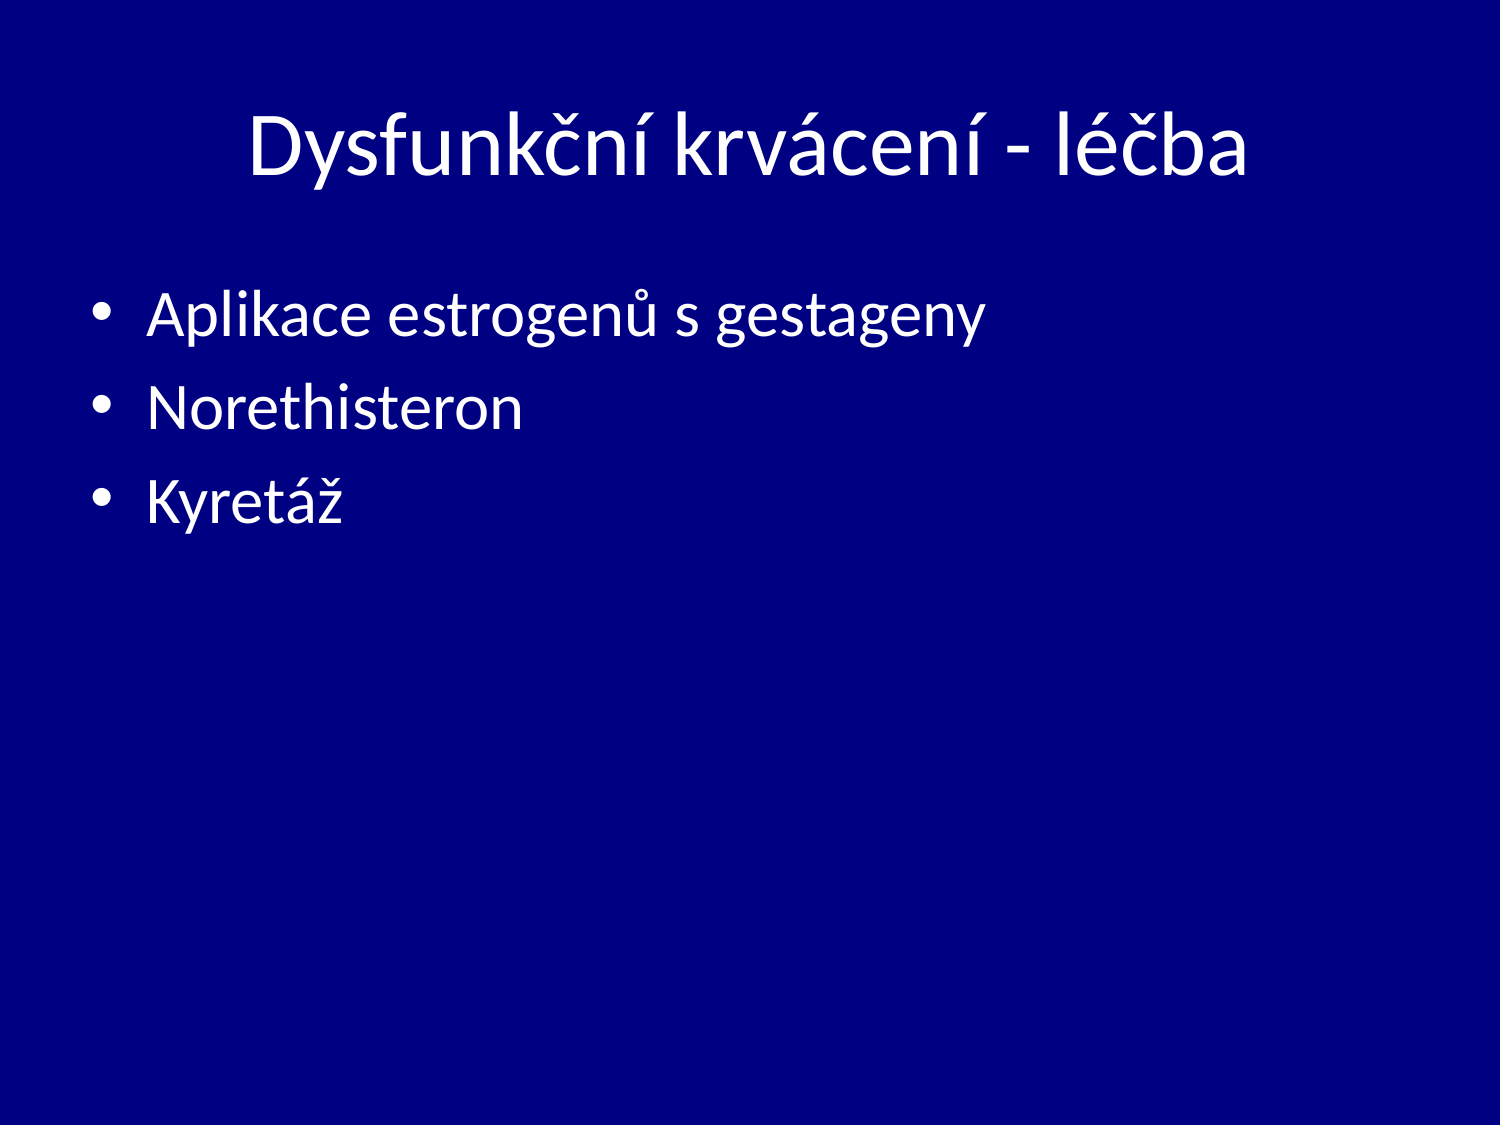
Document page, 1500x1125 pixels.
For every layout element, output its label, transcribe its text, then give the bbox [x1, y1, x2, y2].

title Dysfunkční krvácení - léčba [75, 45, 1425, 233]
list Aplikace estrogenů s gestageny Norethisteron Kyretáž [75, 262, 1425, 1005]
